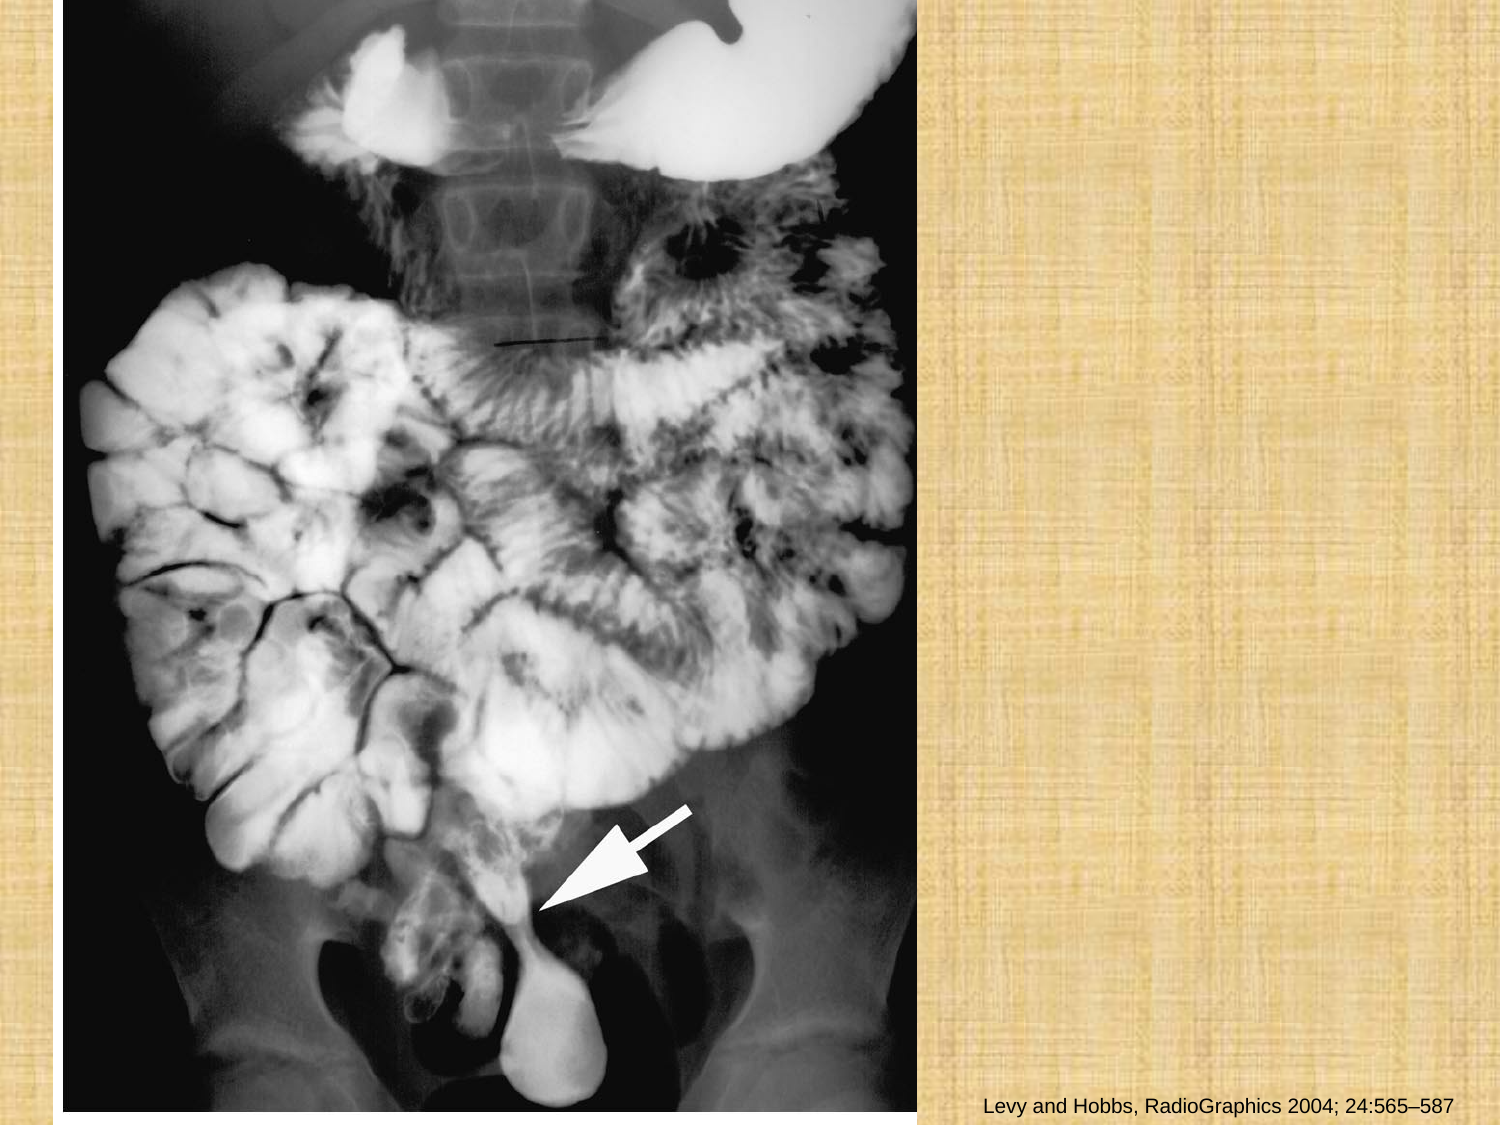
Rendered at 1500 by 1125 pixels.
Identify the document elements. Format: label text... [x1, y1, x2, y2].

picture [0, 0, 1500, 1125]
text_box Levy and Hobbs, RadioGraphics 2004; 24:565–587 [968, 1084, 1500, 1125]
